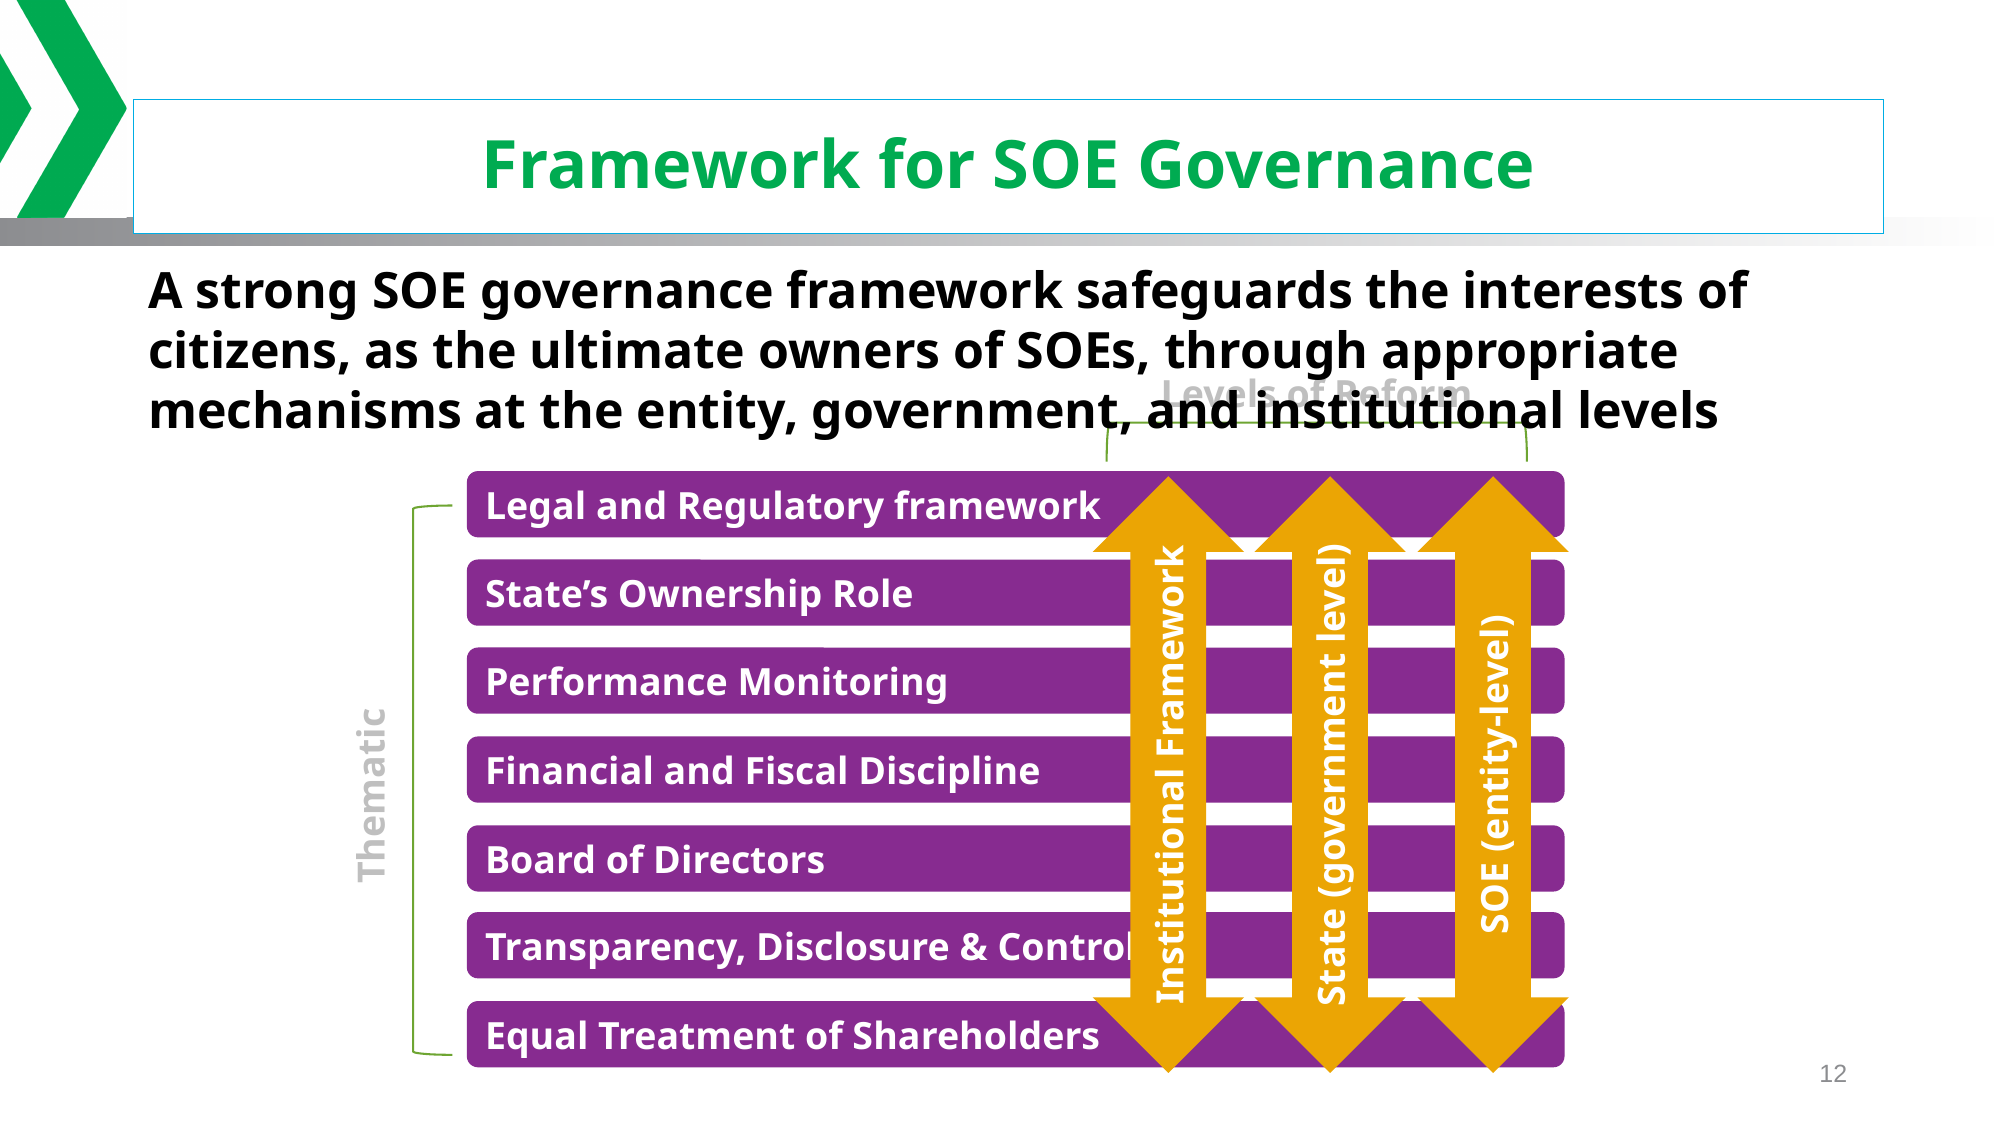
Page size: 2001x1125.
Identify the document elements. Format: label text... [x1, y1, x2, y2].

text_box A strong SOE governance framework safeguards the interests of citizens, as the ultimate owners of SOEs, through appropriate mechanisms at the entity, government, and institutional levels [133, 251, 1884, 447]
picture [0, 0, 127, 218]
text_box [466, 471, 1569, 1073]
title Framework for SOE Governance [133, 99, 1884, 234]
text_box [339, 362, 1565, 1055]
